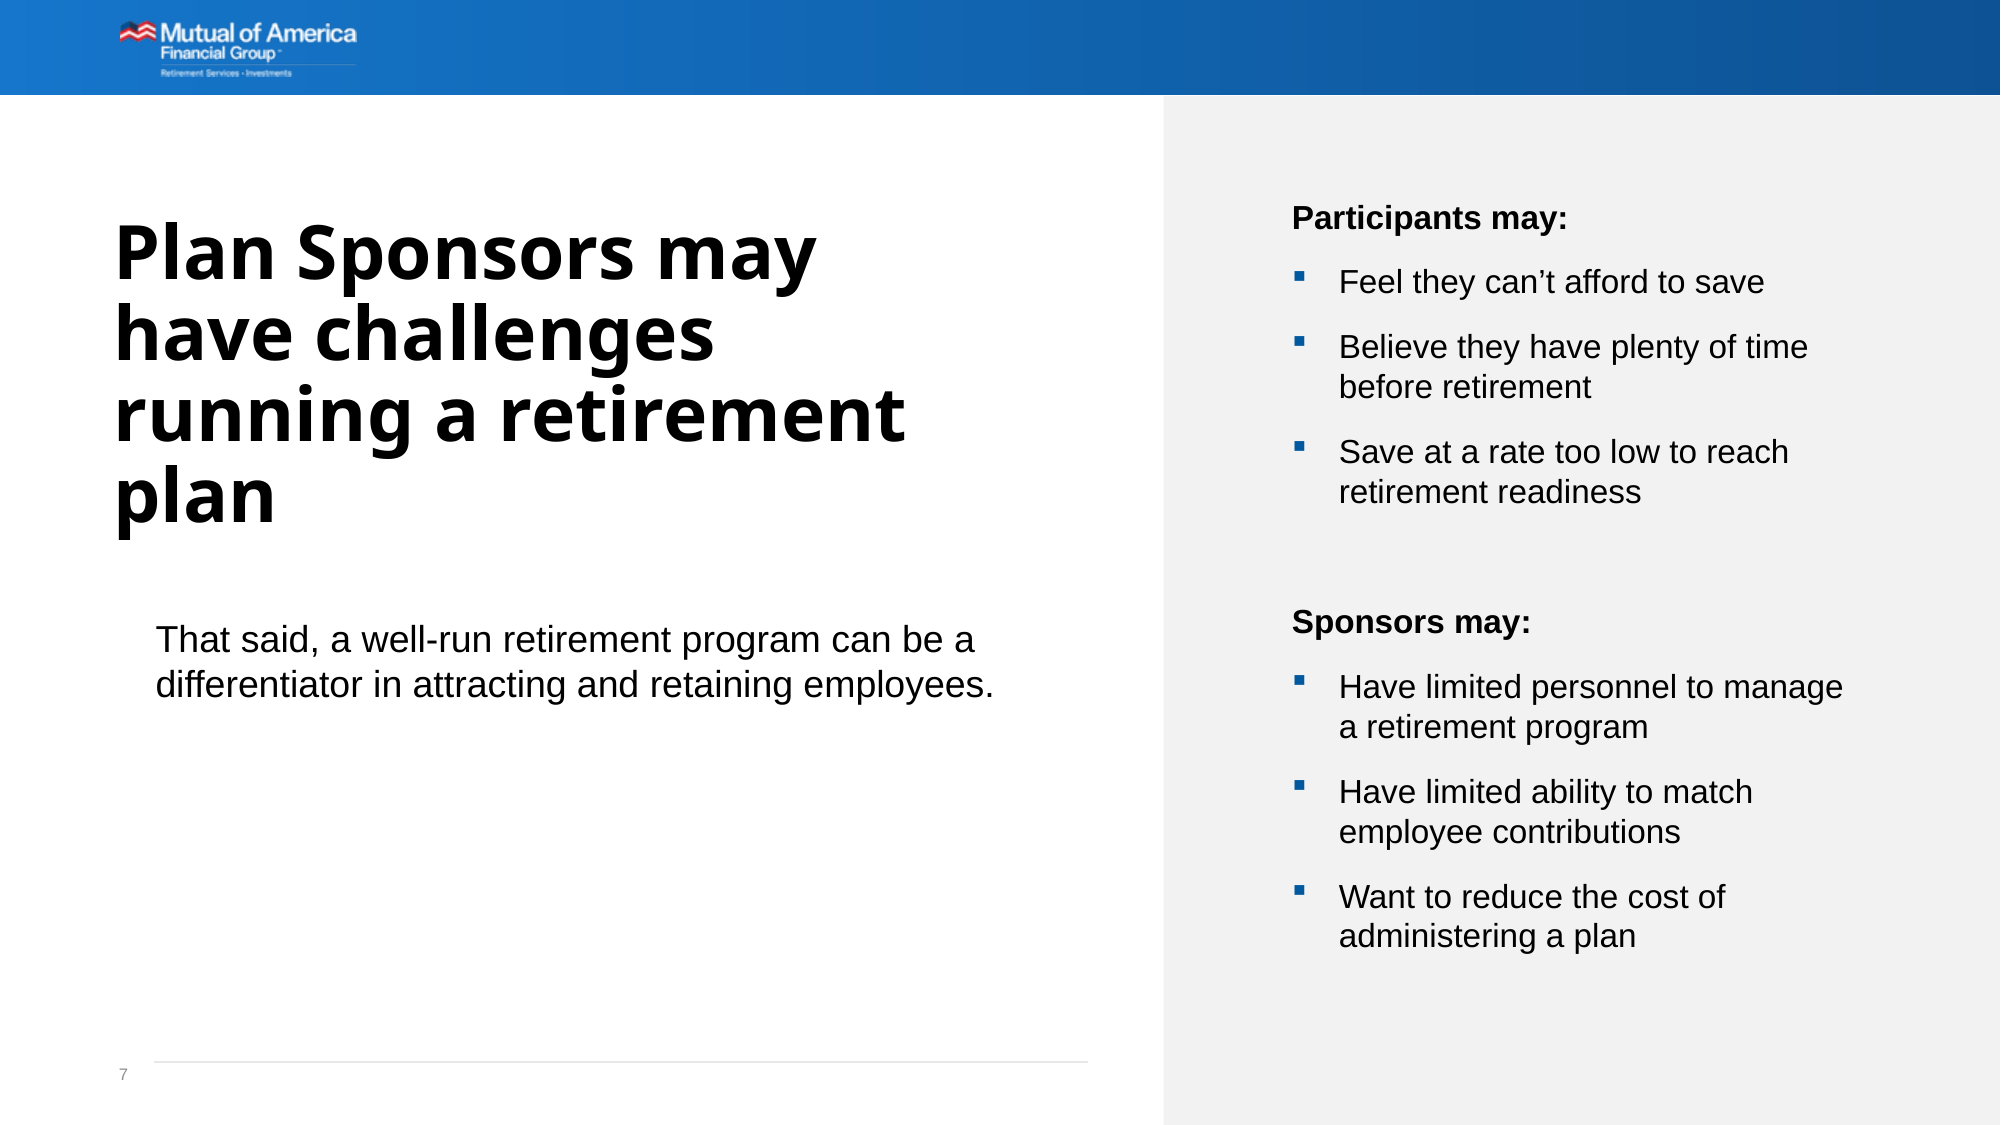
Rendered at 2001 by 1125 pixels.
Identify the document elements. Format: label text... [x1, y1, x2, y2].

slide_number 7 [103, 1044, 178, 1104]
picture [120, 20, 357, 77]
text_box [1162, 94, 2000, 1125]
text_box That said, a well-run retirement program can be a differentiator in attracting and retaining employees. [140, 607, 1059, 713]
text_box Participants may: Feel they can’t afford to save Believe they have plenty of time before retirement Save at a rate too low to reach retirement readiness Sponsors may: Have limited personnel to manage a retirement program Have limited ability to match employee contributions Want to reduce the cost of administering a plan [1277, 188, 1887, 1044]
title Plan Sponsors may have challenges running a retirement plan [98, 207, 1032, 479]
